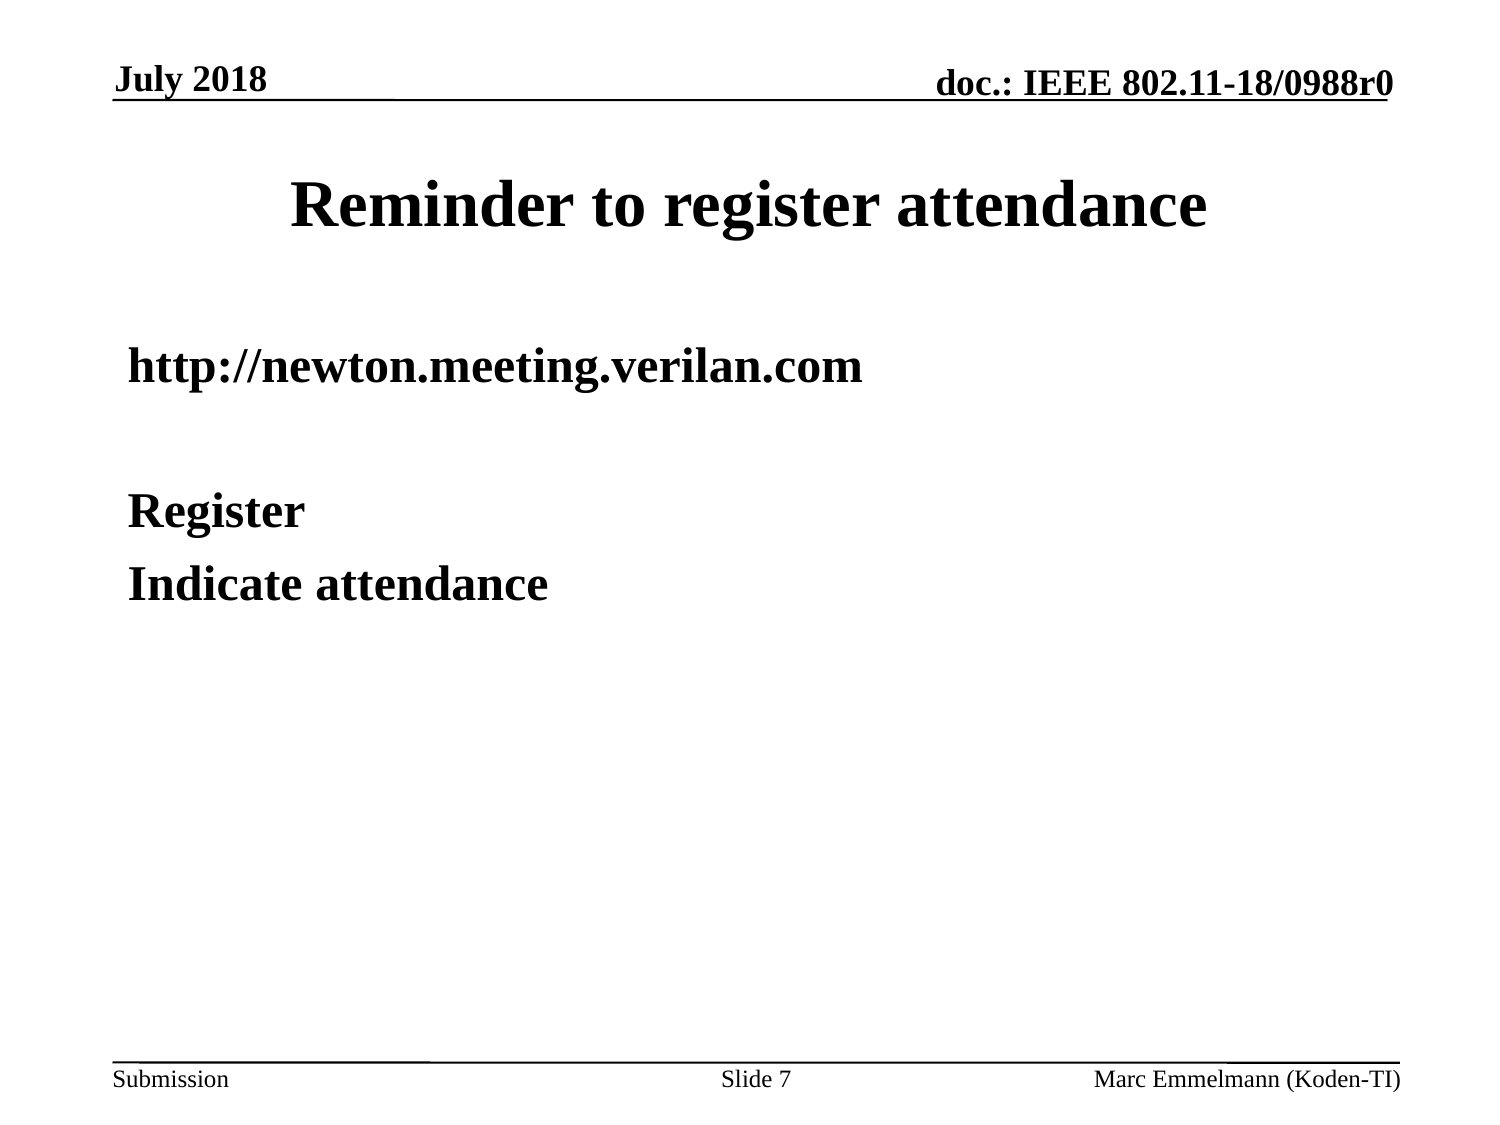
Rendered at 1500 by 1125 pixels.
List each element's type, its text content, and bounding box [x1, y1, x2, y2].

slide_number Slide 7 [712, 1061, 800, 1123]
list http://newton.meeting.verilan.com Register Indicate attendance [112, 324, 1388, 1000]
title Reminder to register attendance [112, 112, 1388, 288]
footer Marc Emmelmann (Koden-TI) [878, 1061, 1402, 1093]
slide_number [114, 54, 423, 100]
